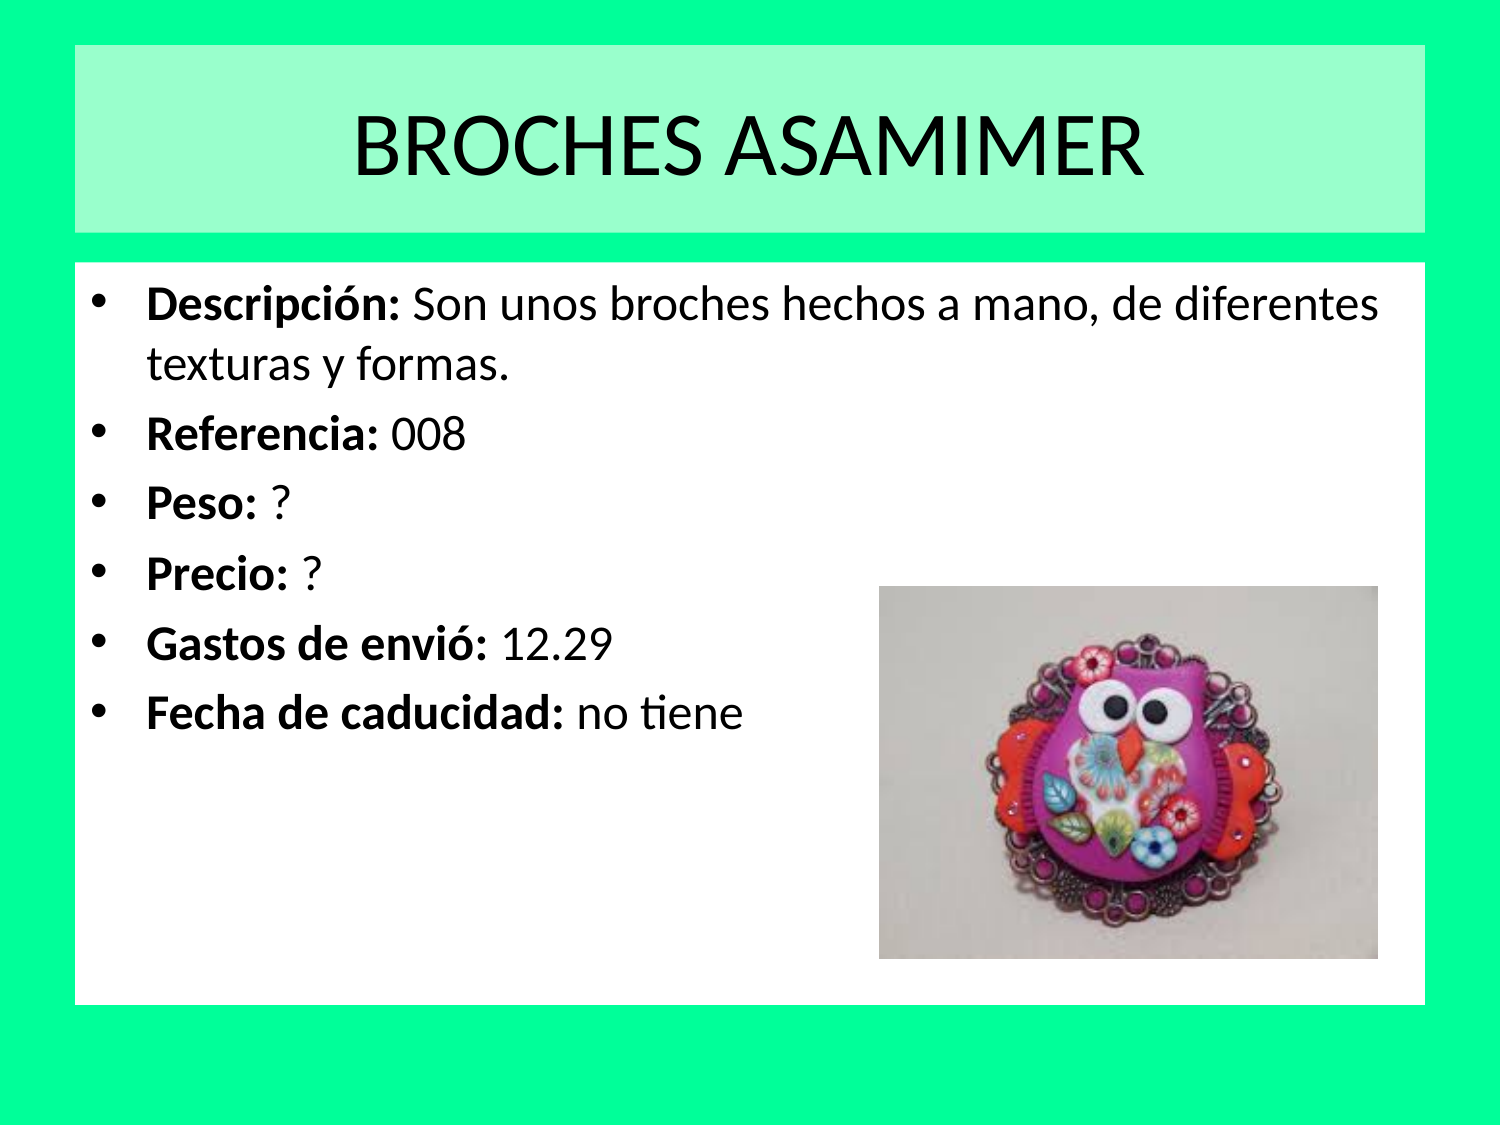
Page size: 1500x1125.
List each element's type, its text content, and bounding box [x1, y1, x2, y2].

picture [879, 585, 1378, 959]
list Descripción: Son unos broches hechos a mano, de diferentes texturas y formas. Referencia: 008 Peso: ? Precio: ? Gastos de envió: 12.29 Fecha de caducidad: no tiene [75, 262, 1425, 1005]
title BROCHES ASAMIMER [75, 45, 1425, 233]
